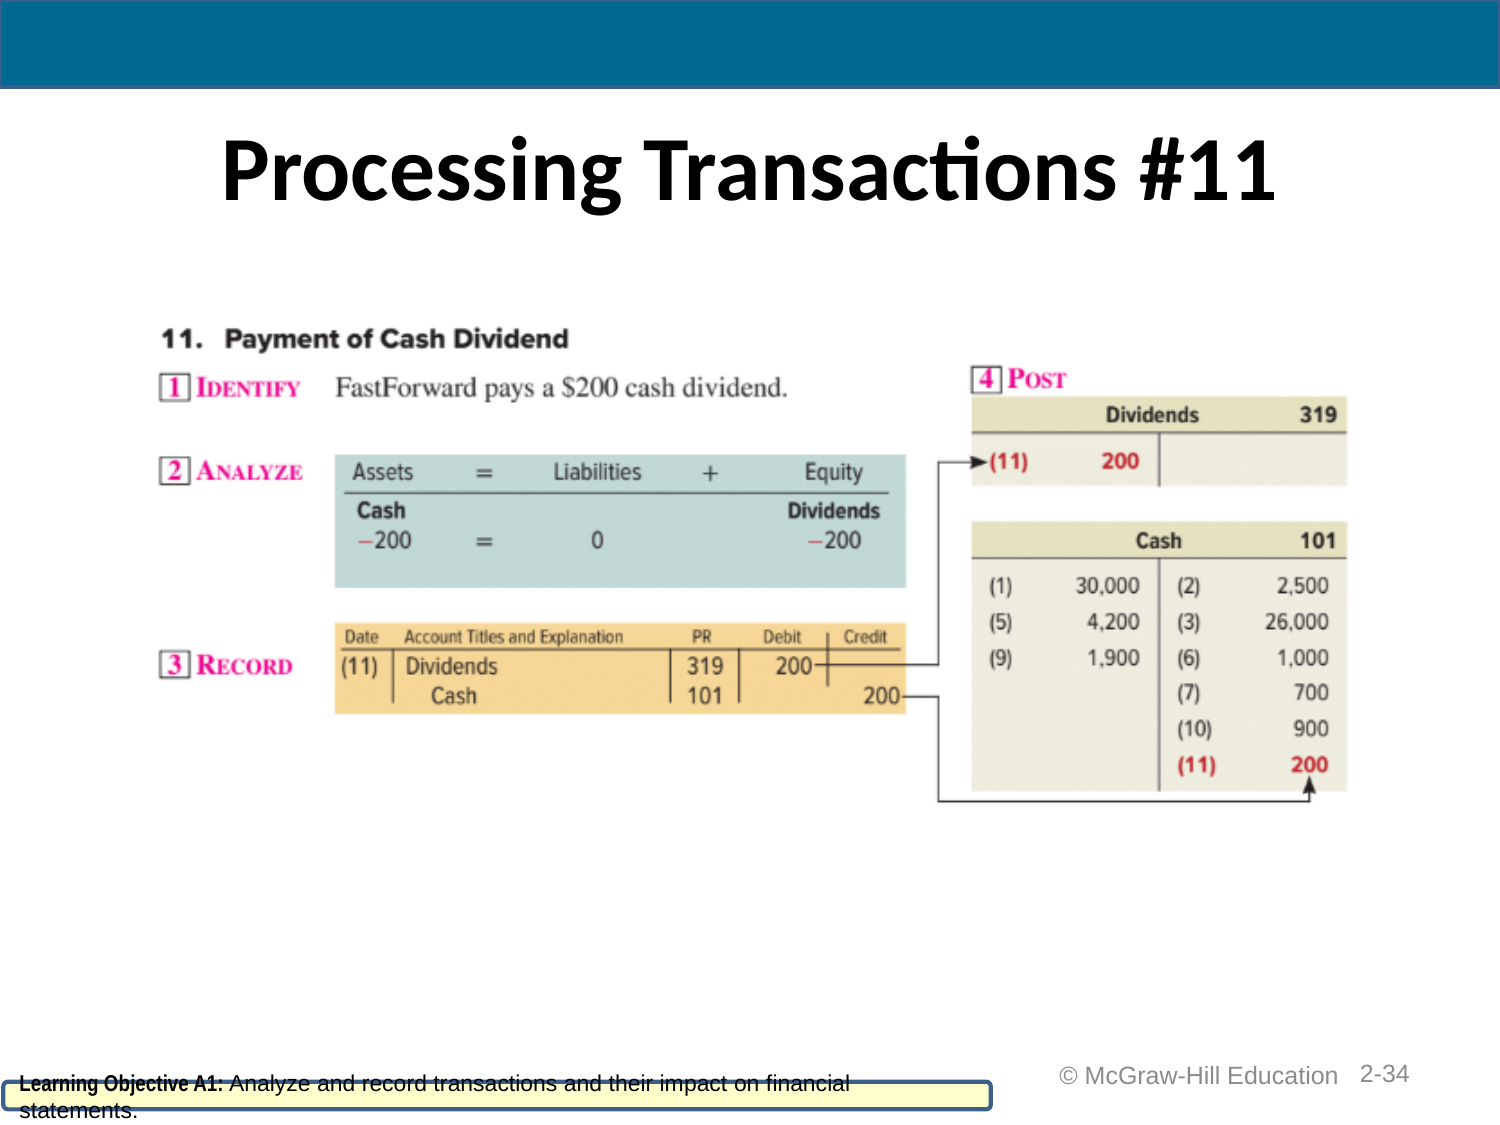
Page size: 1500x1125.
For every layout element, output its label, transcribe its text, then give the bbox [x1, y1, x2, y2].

picture [141, 309, 1359, 819]
text_box [0, 0, 1500, 89]
title Processing Transactions #11 [75, 89, 1425, 258]
text_box © McGraw-Hill Education [1037, 1052, 1413, 1090]
slide_number 2-34 [1074, 1042, 1425, 1103]
text_box Learning Objective A1: Analyze and record transactions and their impact on financial statements. [3, 1081, 991, 1110]
